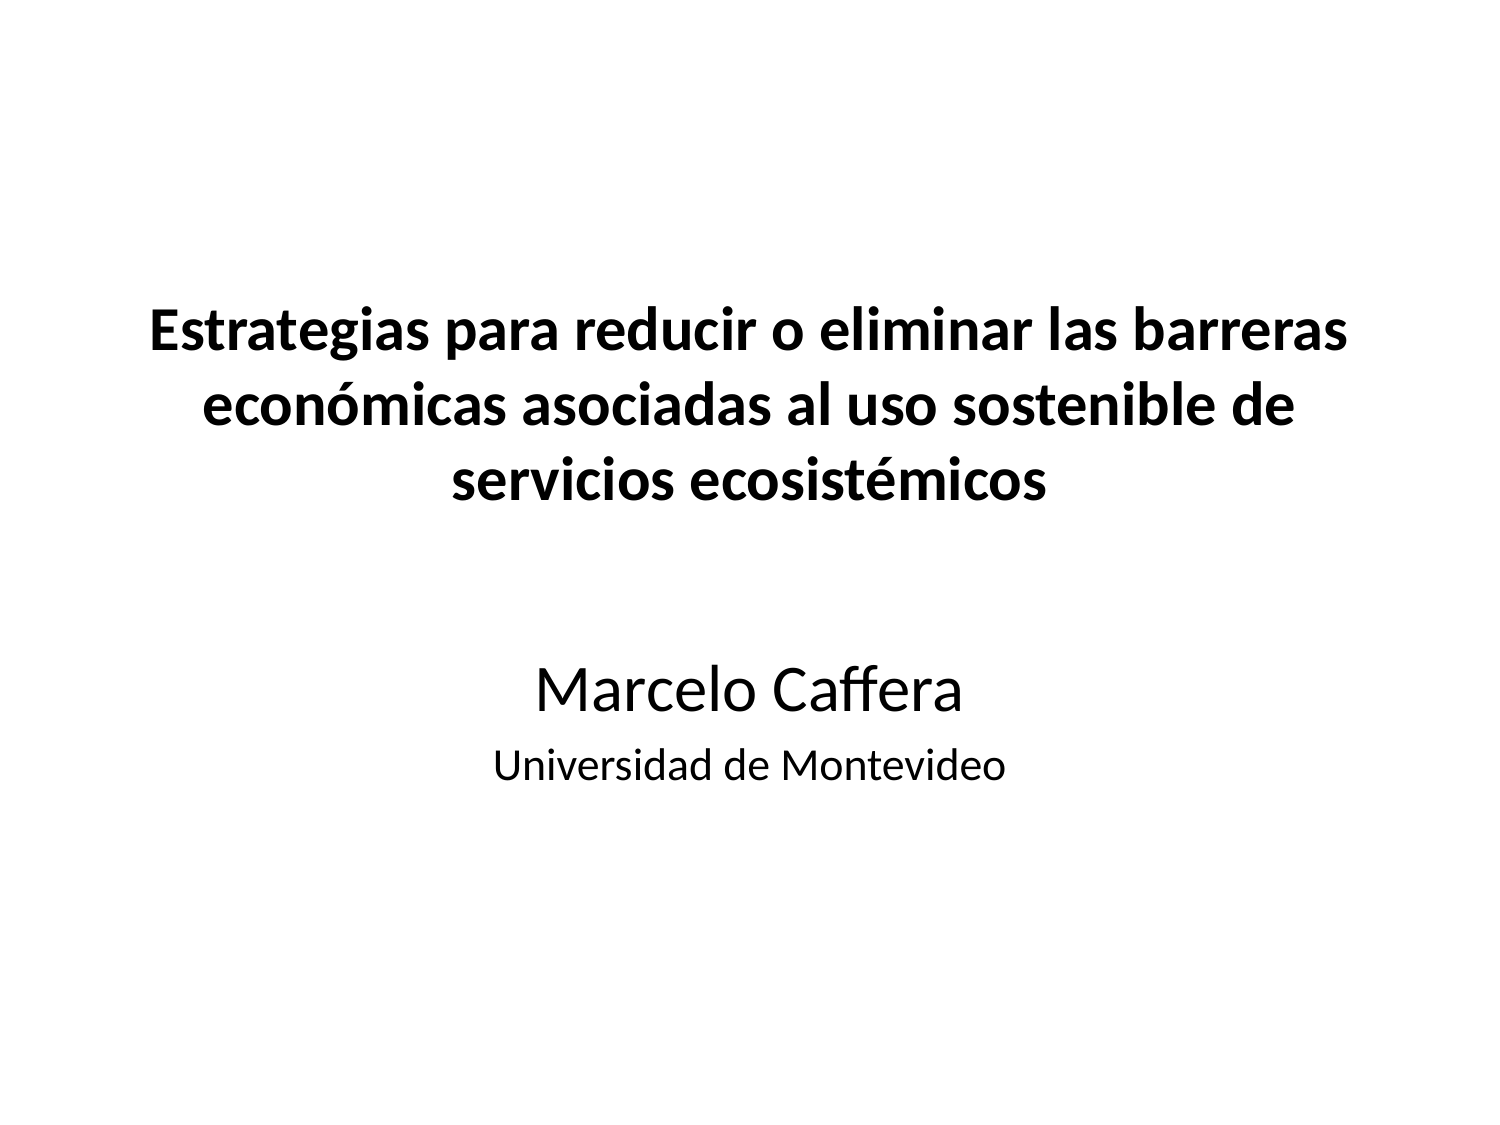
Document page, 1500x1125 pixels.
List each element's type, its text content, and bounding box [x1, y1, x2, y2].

title Estrategias para reducir o eliminar las barreras económicas asociadas al uso sostenible de servicios ecosistémicos [112, 210, 1388, 591]
subtitle Marcelo Caffera Universidad de Montevideo [225, 637, 1275, 925]
